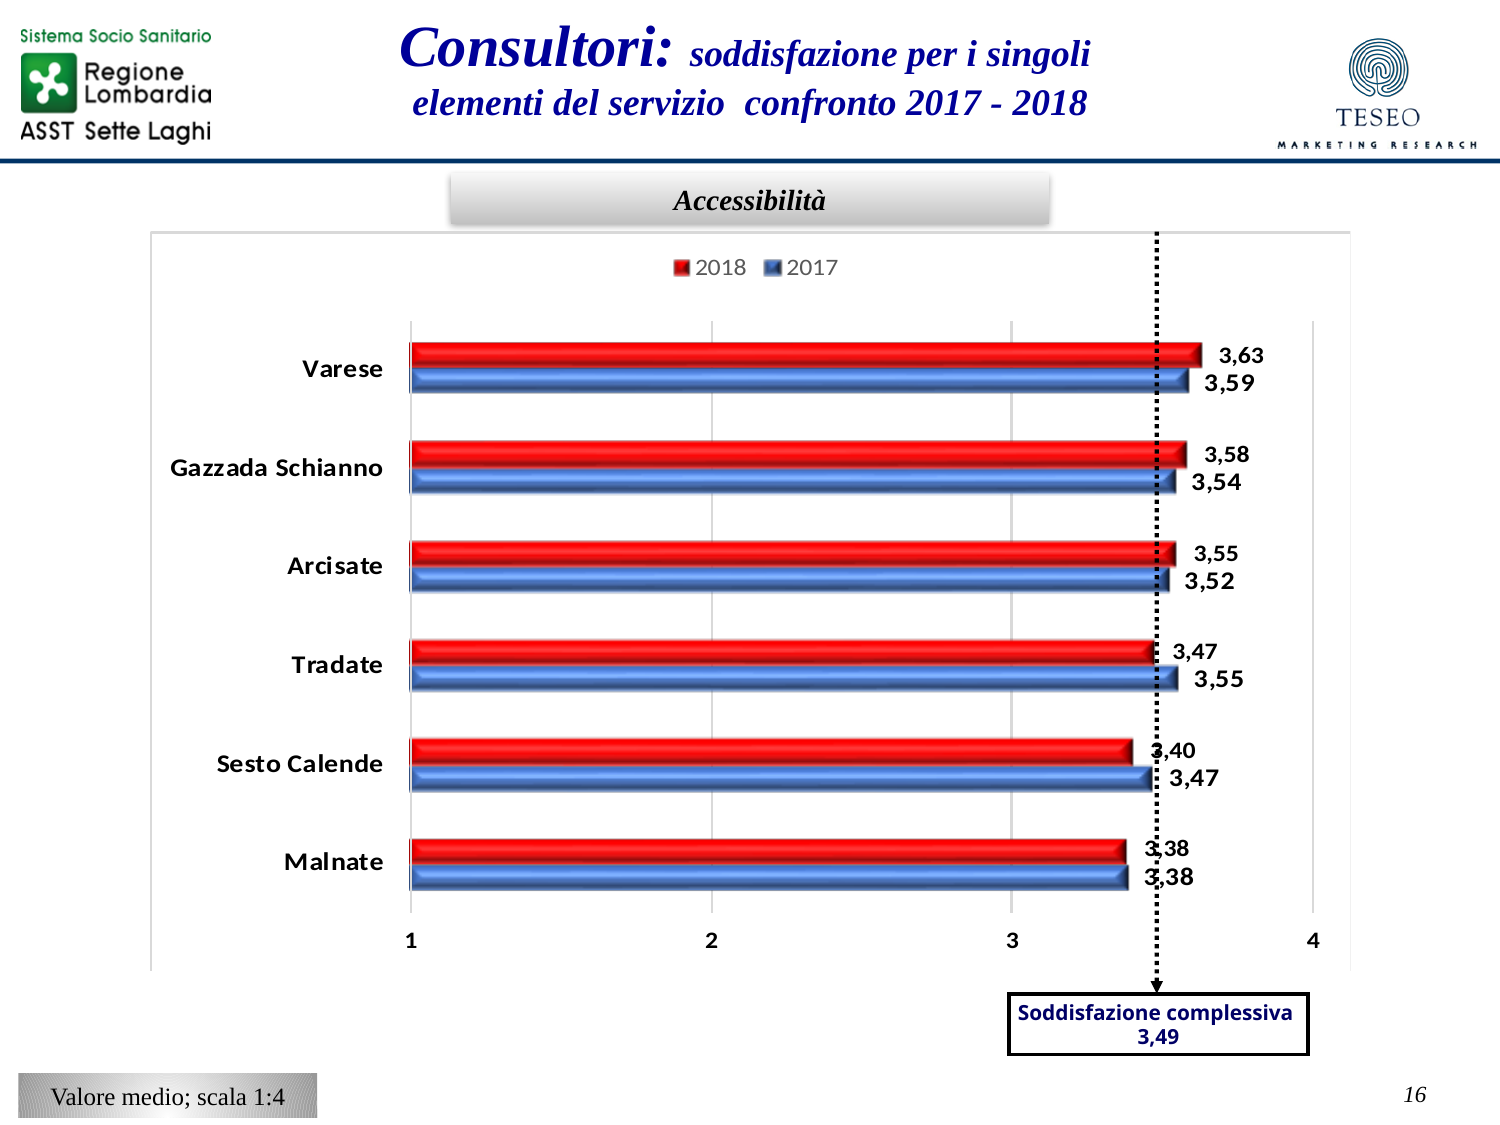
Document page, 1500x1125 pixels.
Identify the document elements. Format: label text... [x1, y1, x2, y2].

picture [1308, 231, 1351, 971]
text_box Valore medio; scala 1:4 [18, 1073, 318, 1118]
picture [21, 26, 206, 148]
text_box Consultori: soddisfazione per i singoli elementi del servizio confronto 2017 - 2018 [206, 25, 1294, 151]
text_box Accessibilità [451, 173, 1049, 224]
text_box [1008, 231, 1308, 1055]
picture [1294, 30, 1481, 149]
picture [149, 231, 1008, 971]
